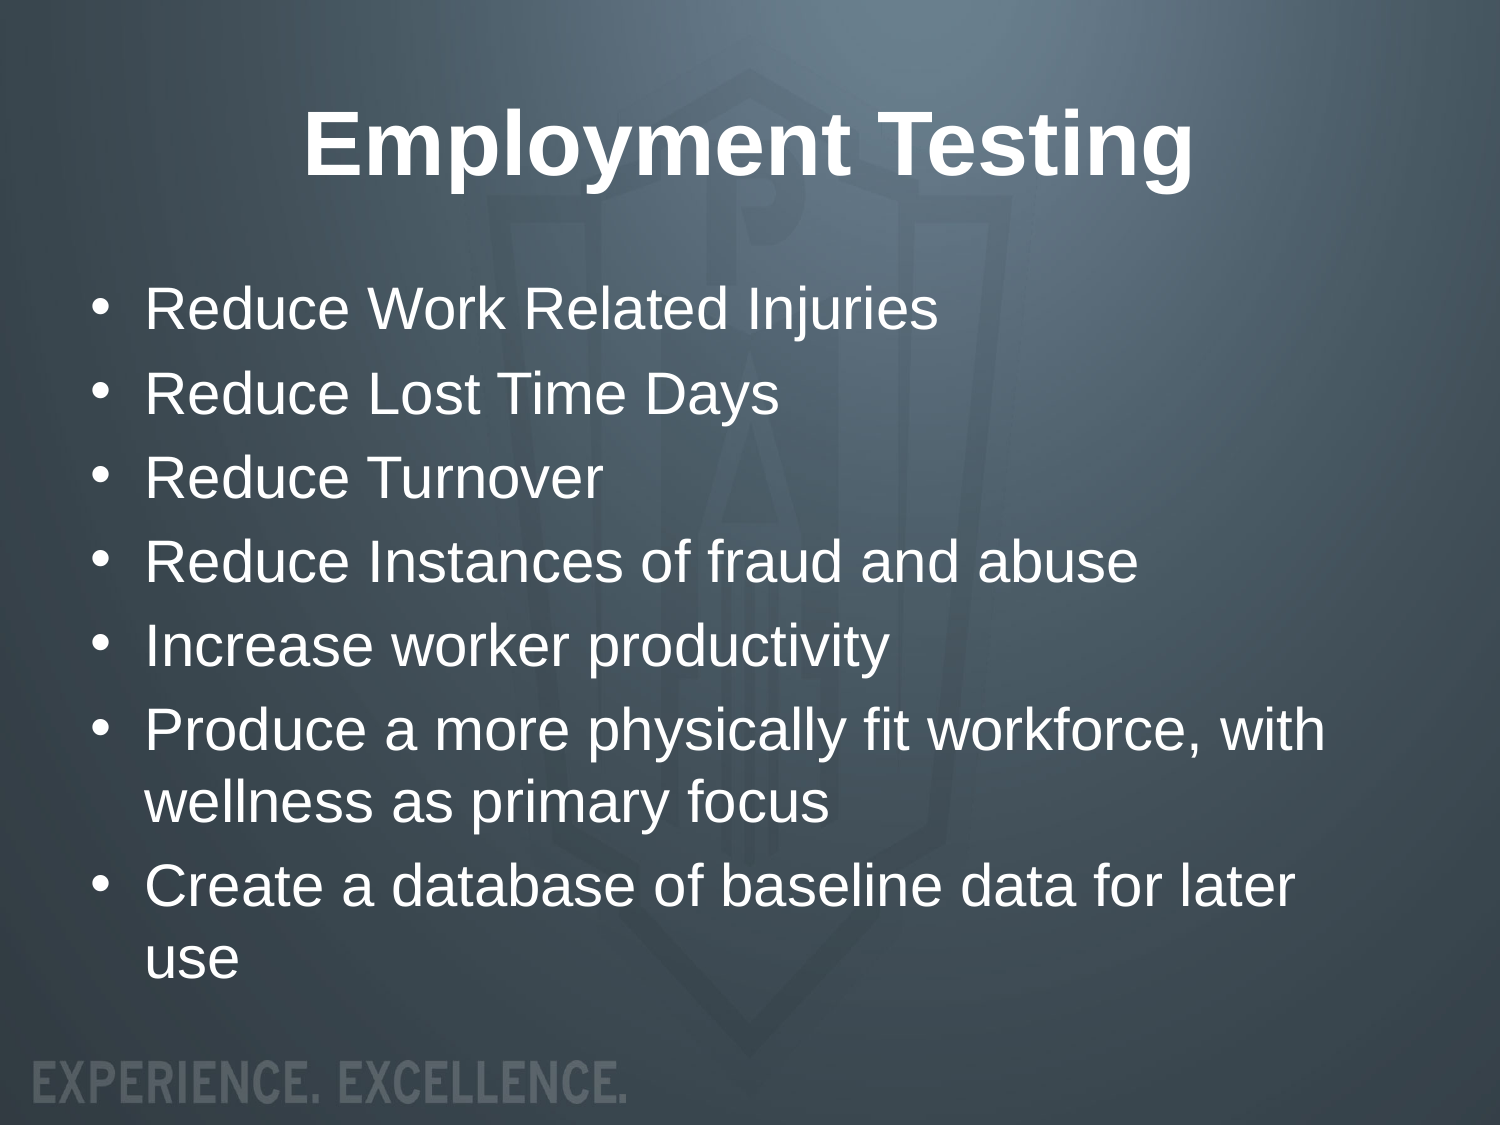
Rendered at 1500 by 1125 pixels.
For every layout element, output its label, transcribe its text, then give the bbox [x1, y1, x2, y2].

picture [0, 0, 1500, 1125]
list Reduce Work Related Injuries Reduce Lost Time Days Reduce Turnover Reduce Instances of fraud and abuse Increase worker productivity Produce a more physically fit workforce, with wellness as primary focus Create a database of baseline data for later use [75, 262, 1425, 1005]
title Employment Testing [75, 45, 1425, 233]
